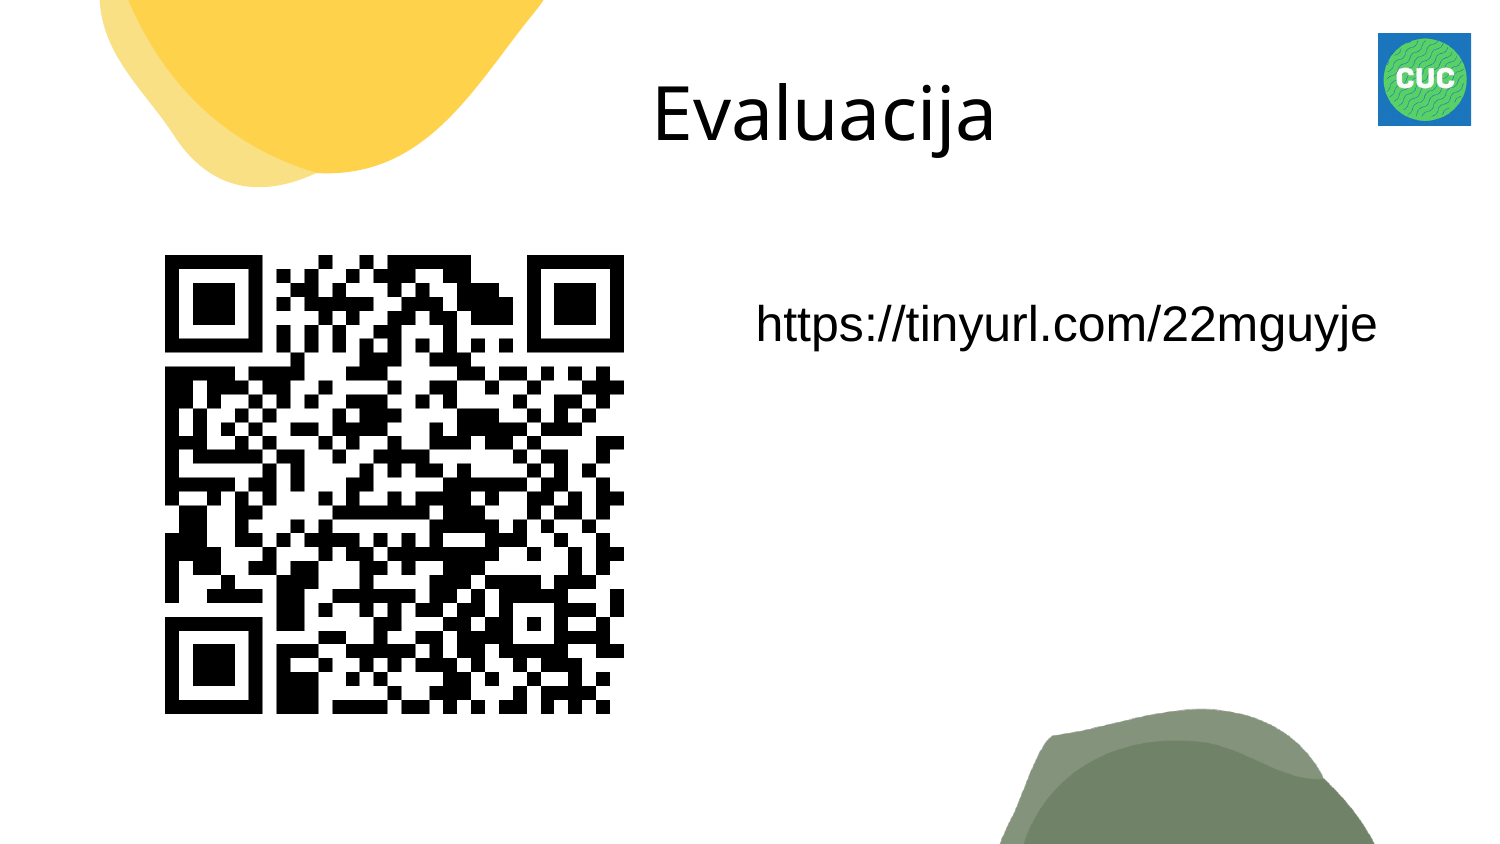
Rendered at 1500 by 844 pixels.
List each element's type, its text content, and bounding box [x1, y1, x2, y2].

text_box https://tinyurl.com/22mguyje [740, 284, 1491, 360]
title Evaluacija [636, 50, 1196, 184]
picture [1378, 33, 1472, 126]
picture [151, 241, 638, 728]
picture [975, 691, 1403, 844]
